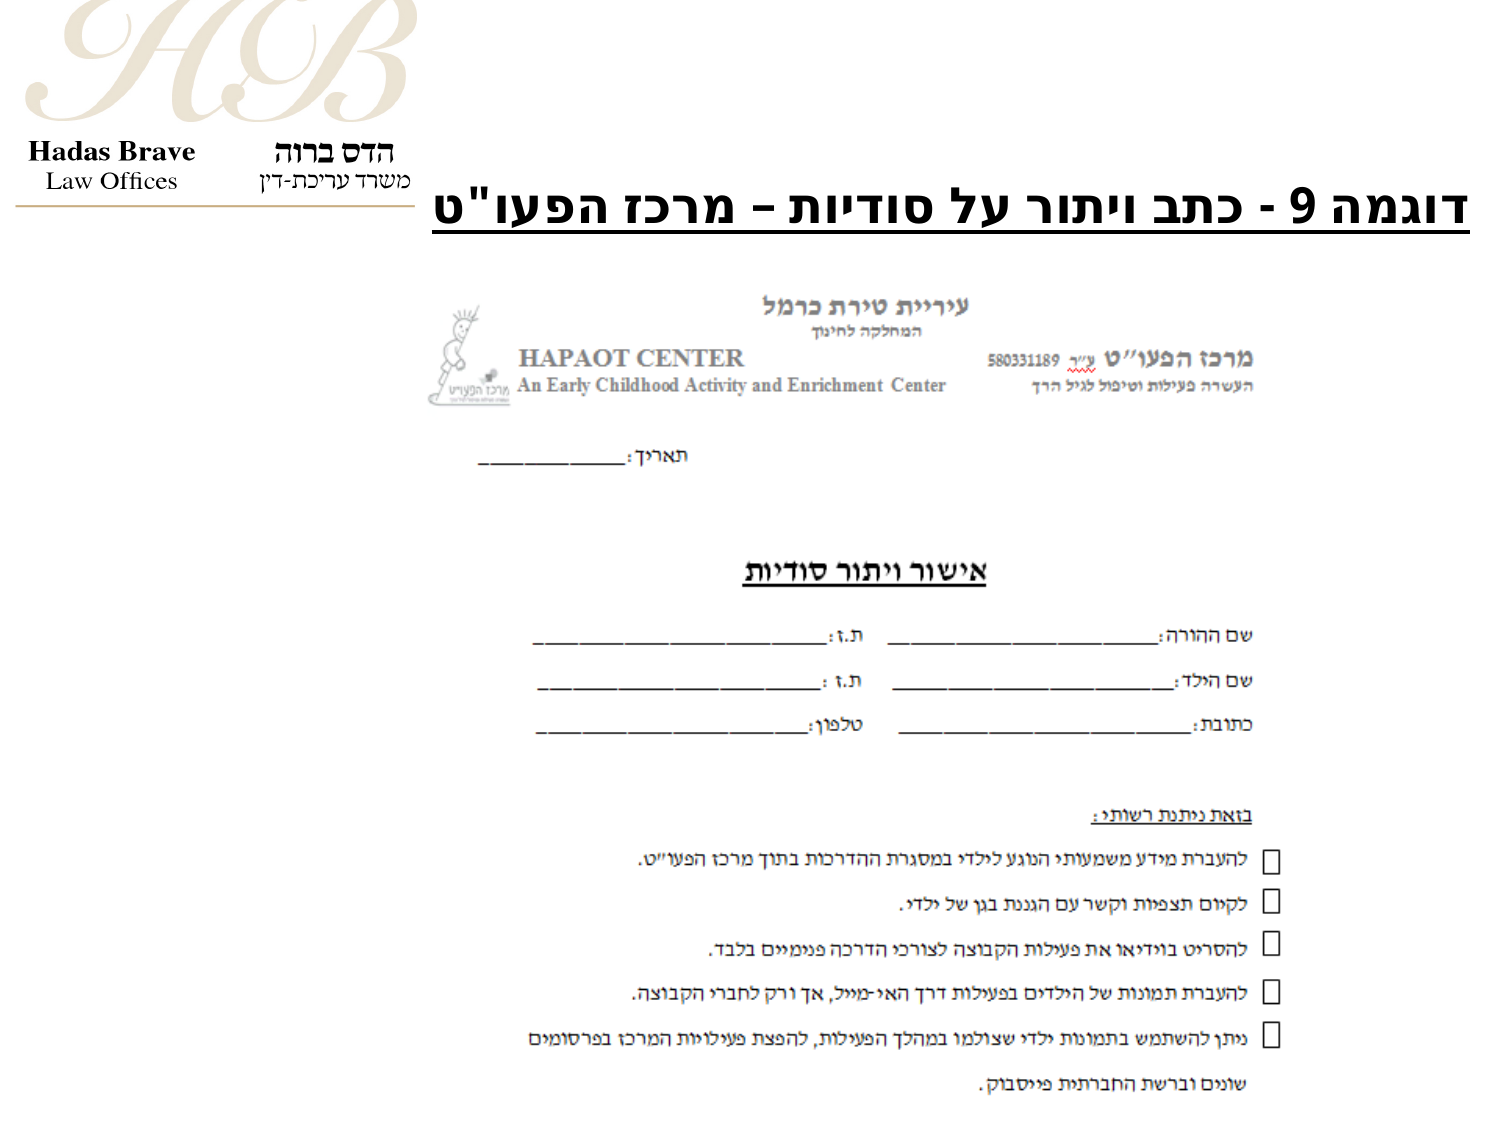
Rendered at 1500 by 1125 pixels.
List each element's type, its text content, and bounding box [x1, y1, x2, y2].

picture [0, 0, 447, 232]
picture [336, 262, 1397, 1125]
text_box דוגמה 9 - כתב ויתור על סודיות – מרכז הפעו"ט [416, 166, 1485, 301]
